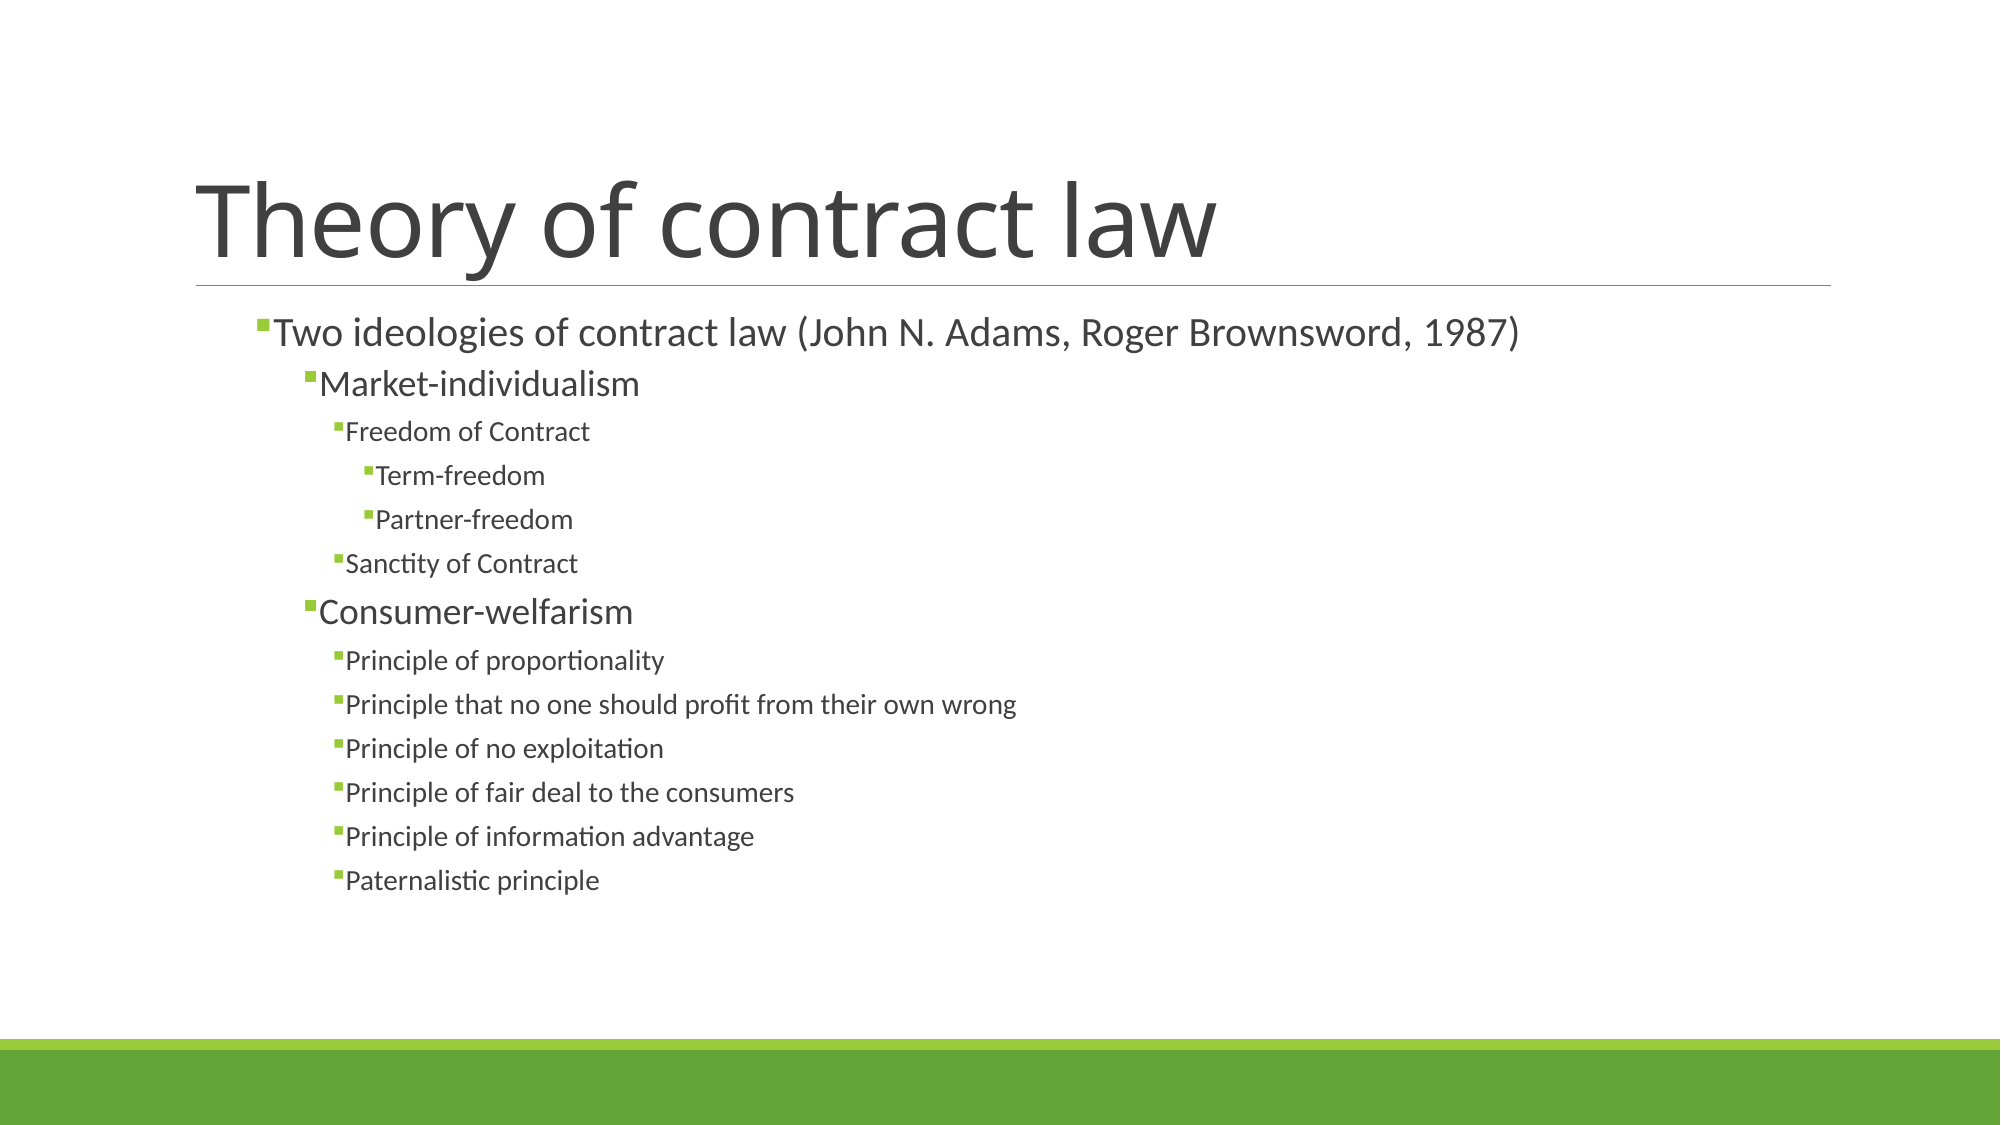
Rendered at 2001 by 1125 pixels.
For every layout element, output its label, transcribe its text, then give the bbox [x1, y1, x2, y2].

title Theory of contract law [180, 47, 1830, 285]
list Two ideologies of contract law (John N. Adams, Roger Brownsword, 1987) Market-individualism Freedom of Contract Term-freedom Partner-freedom Sanctity of Contract Consumer-welfarism Principle of proportionality Principle that no one should profit from their own wrong Principle of no exploitation Principle of fair deal to the consumers Principle of information advantage Paternalistic principle [180, 302, 1830, 963]
